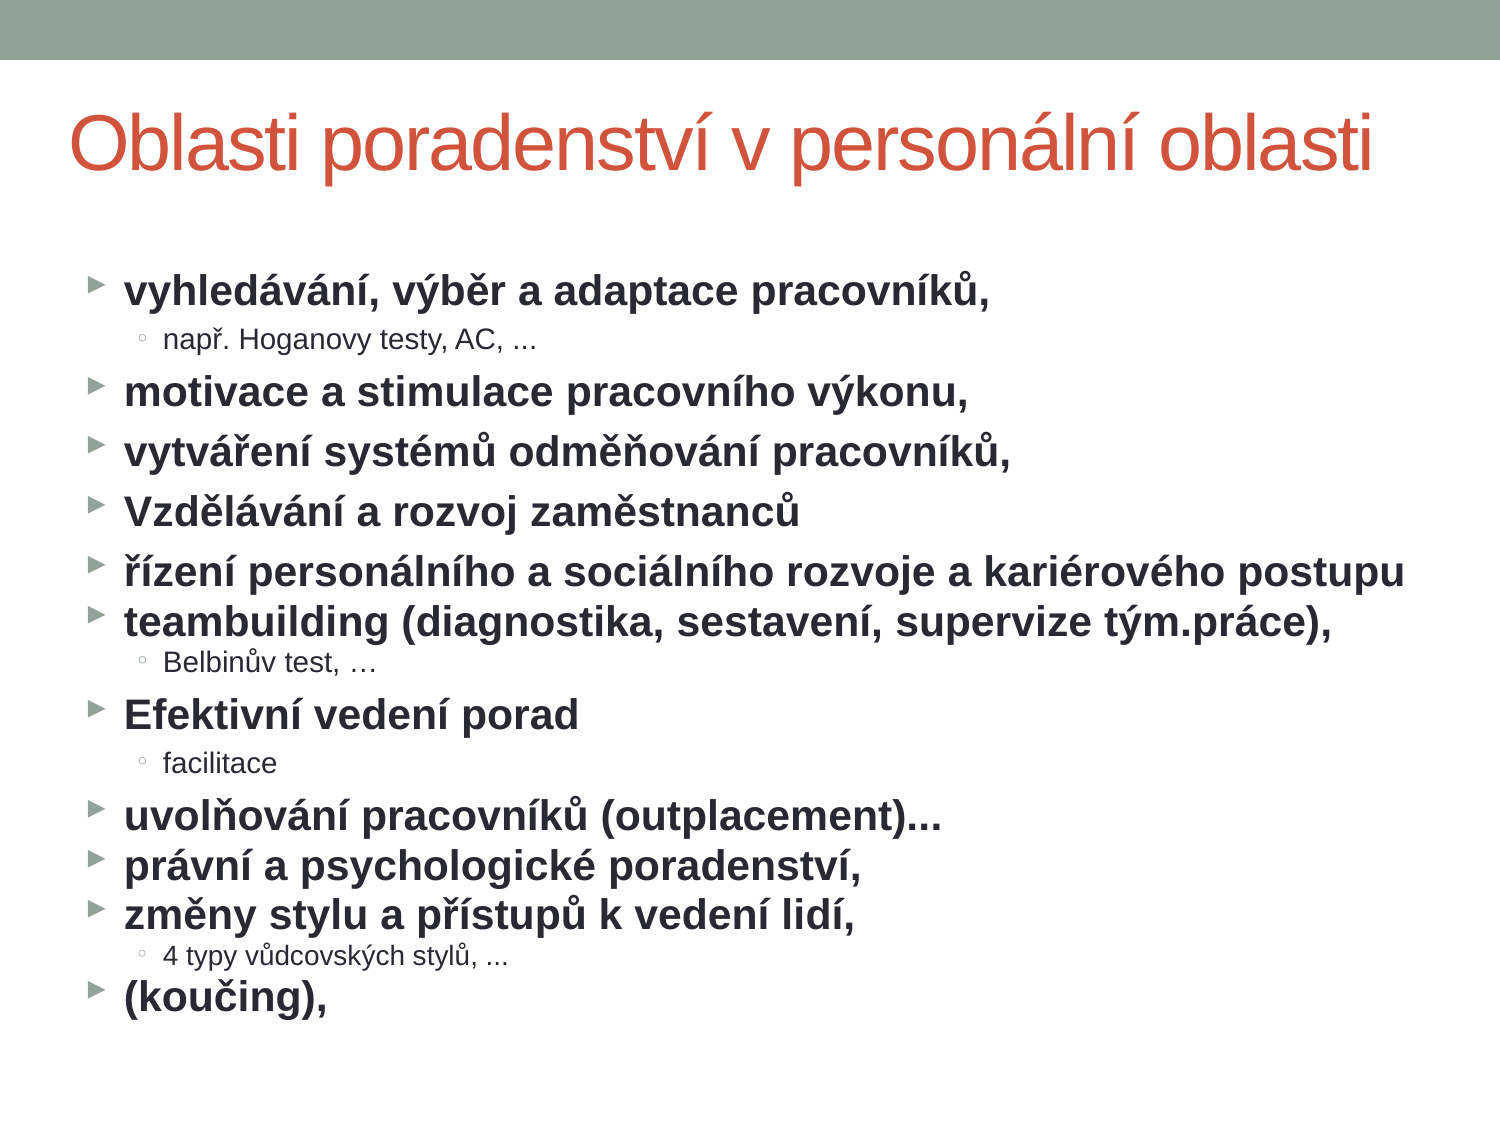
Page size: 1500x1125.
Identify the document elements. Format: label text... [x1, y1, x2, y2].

list vyhledávání, výběr a adaptace pracovníků, např. Hoganovy testy, AC, ... motivace a stimulace pracovního výkonu, vytváření systémů odměňování pracovníků, Vzdělávání a rozvoj zaměstnanců řízení personálního a sociálního rozvoje a kariérového postupu teambuilding (diagnostika, sestavení, supervize tým.práce), Belbinův test, … Efektivní vedení porad facilitace uvolňování pracovníků (outplacement)... právní a psychologické poradenství, změny stylu a přístupů k vedení lidí, 4 typy vůdcovských stylů, ... (koučing), [53, 255, 1459, 1035]
title Oblasti poradenství v personální oblasti [53, 45, 1459, 233]
